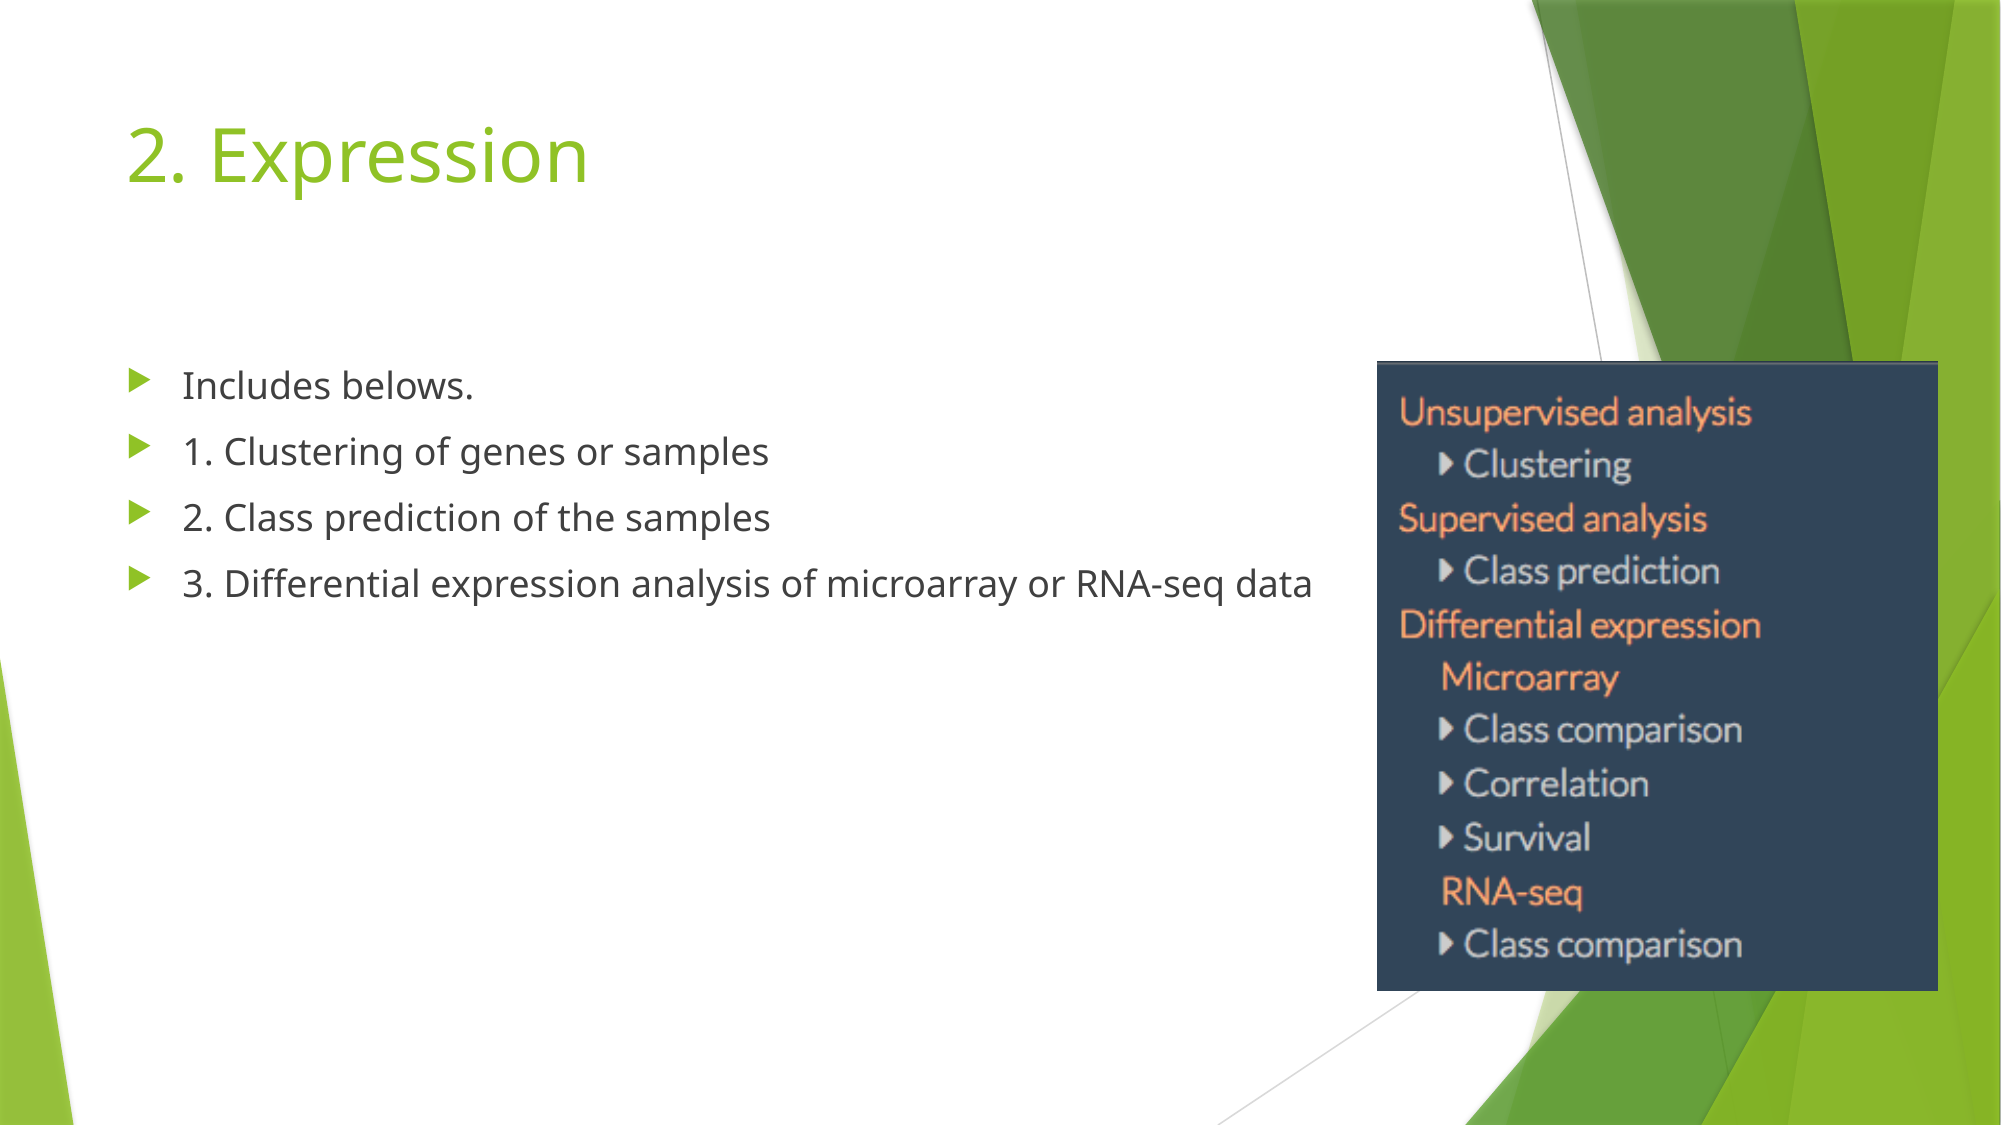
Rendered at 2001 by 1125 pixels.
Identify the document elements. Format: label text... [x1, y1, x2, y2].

picture [1376, 361, 1939, 992]
list Includes belows. 1. Clustering of genes or samples 2. Class prediction of the samples 3. Differential expression analysis of microarray or RNA-seq data [111, 354, 1522, 992]
title 2. Expression [111, 99, 1522, 317]
